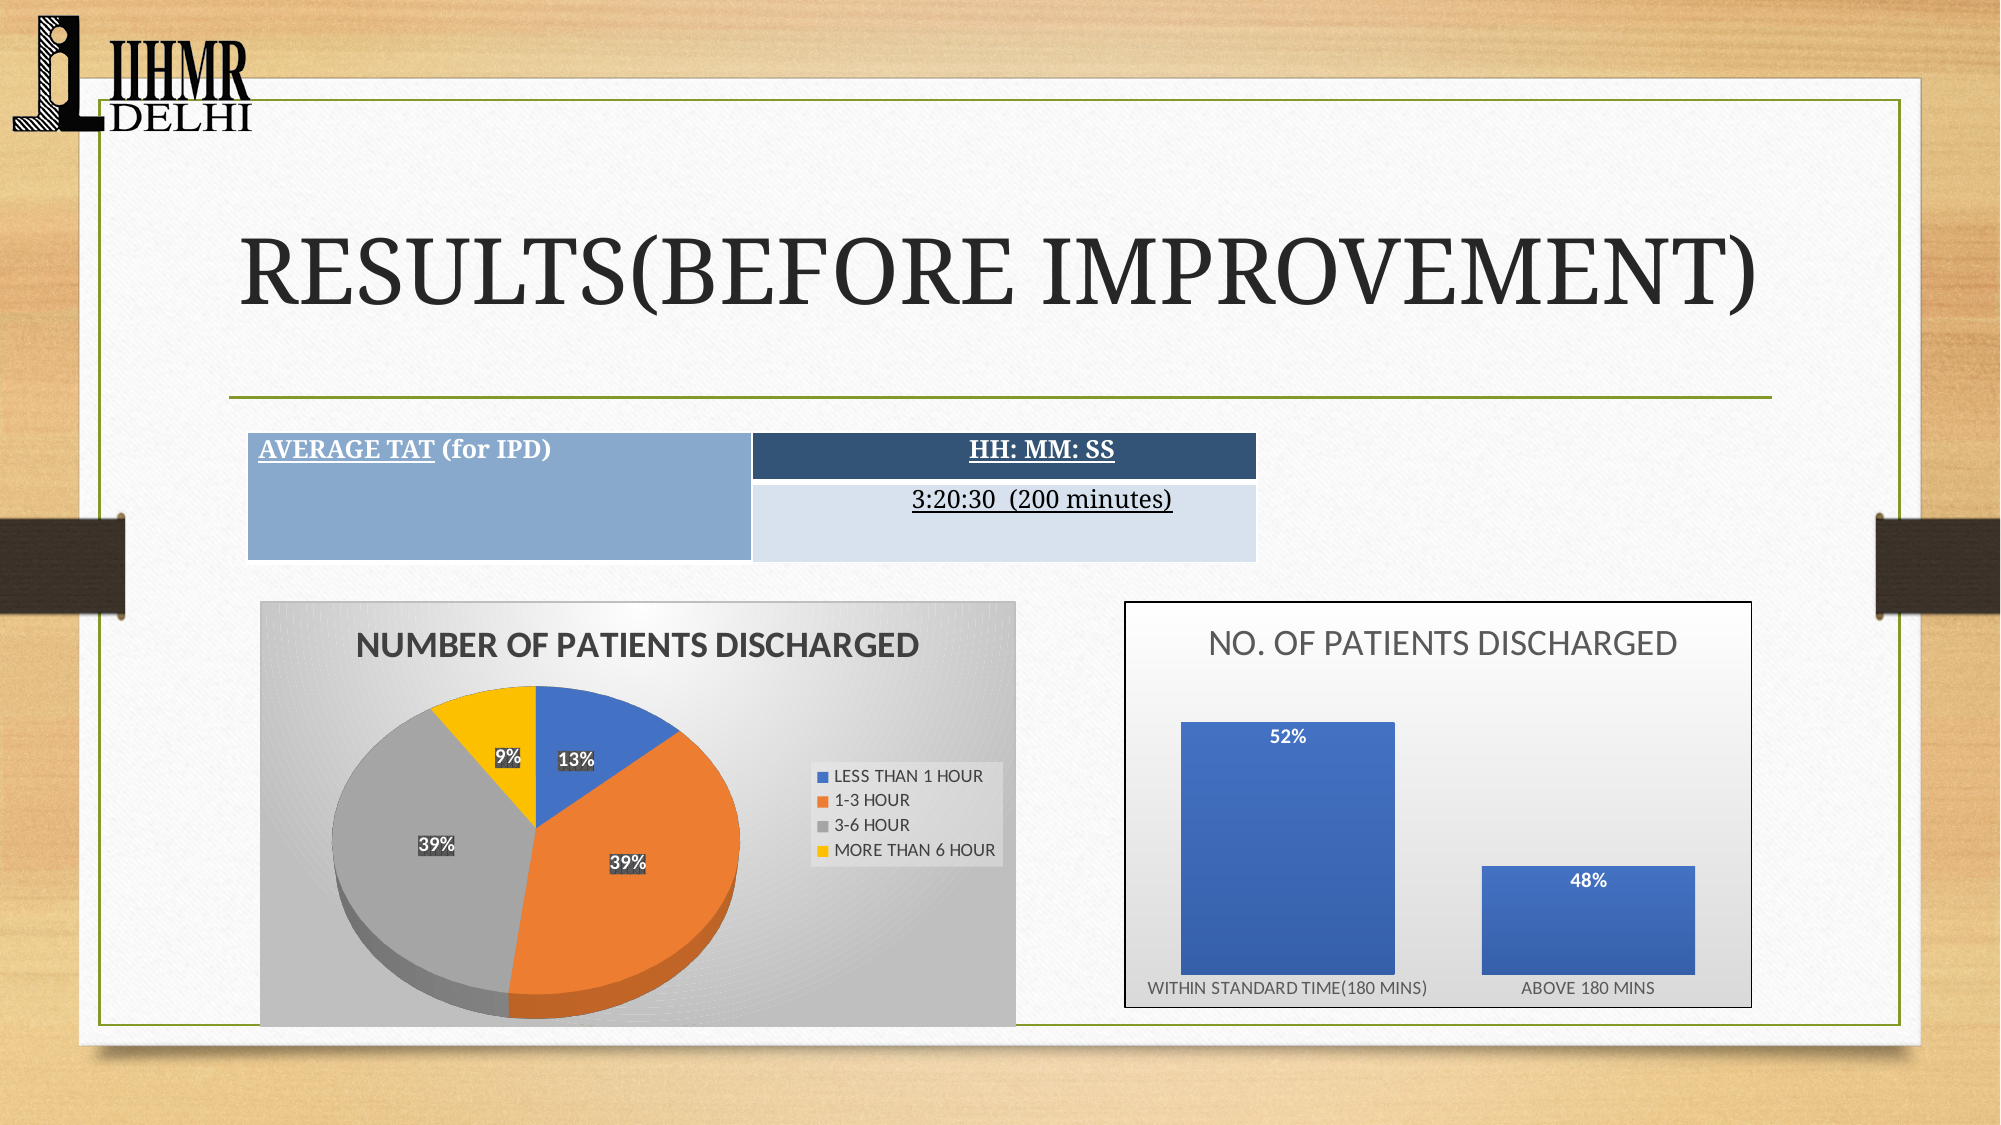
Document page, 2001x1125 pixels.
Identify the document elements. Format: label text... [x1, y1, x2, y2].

table_header HH: MM: SS [753, 433, 1256, 479]
title RESULTS(BEFORE IMPROVEMENT) [212, 161, 1788, 375]
table_cell 3:20:30 (200 minutes) [753, 485, 1256, 562]
chart [1123, 601, 1753, 1009]
picture [0, 0, 2001, 1125]
table_header AVERAGE TAT (for IPD) [248, 433, 751, 560]
chart [259, 600, 1017, 1028]
